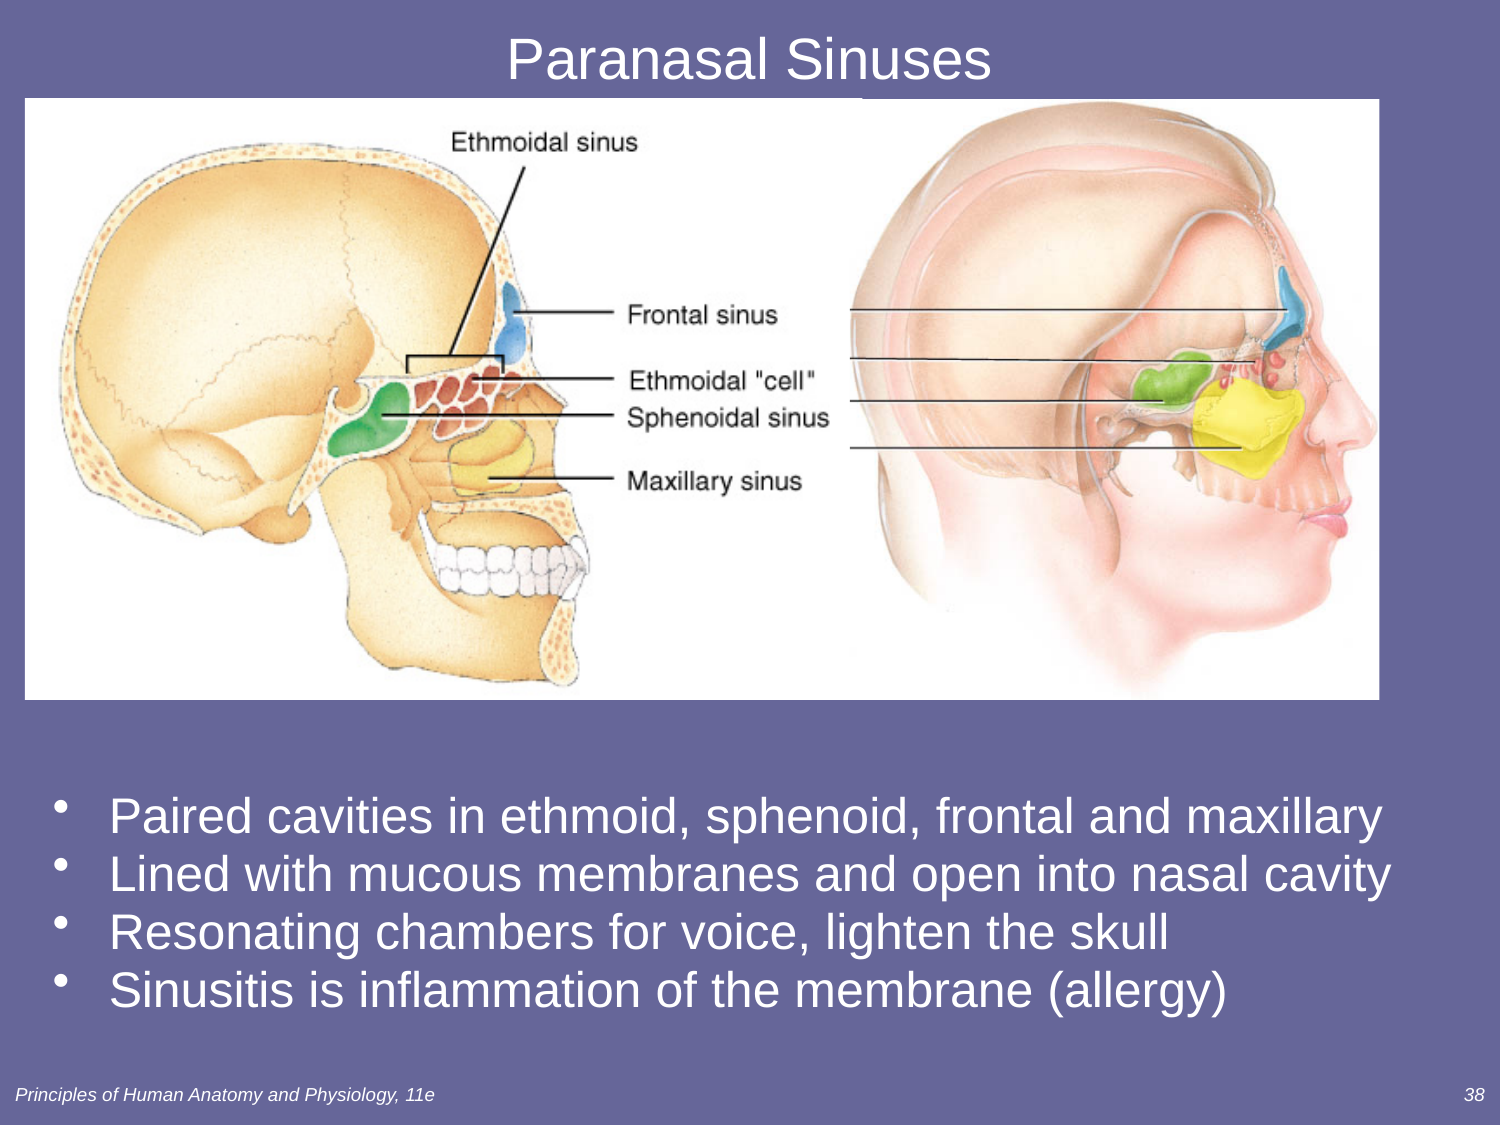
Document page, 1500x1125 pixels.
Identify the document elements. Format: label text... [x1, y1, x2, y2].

footer Principles of Human Anatomy and Physiology, 11e [0, 1074, 1126, 1125]
title Paranasal Sinuses [112, 0, 1388, 126]
slide_number 38 [1299, 1074, 1500, 1125]
list Paired cavities in ethmoid, sphenoid, frontal and maxillary Lined with mucous membranes and open into nasal cavity Resonating chambers for voice, lighten the skull Sinusitis is inflammation of the membrane (allergy) [37, 787, 1500, 1051]
picture [24, 98, 1380, 701]
